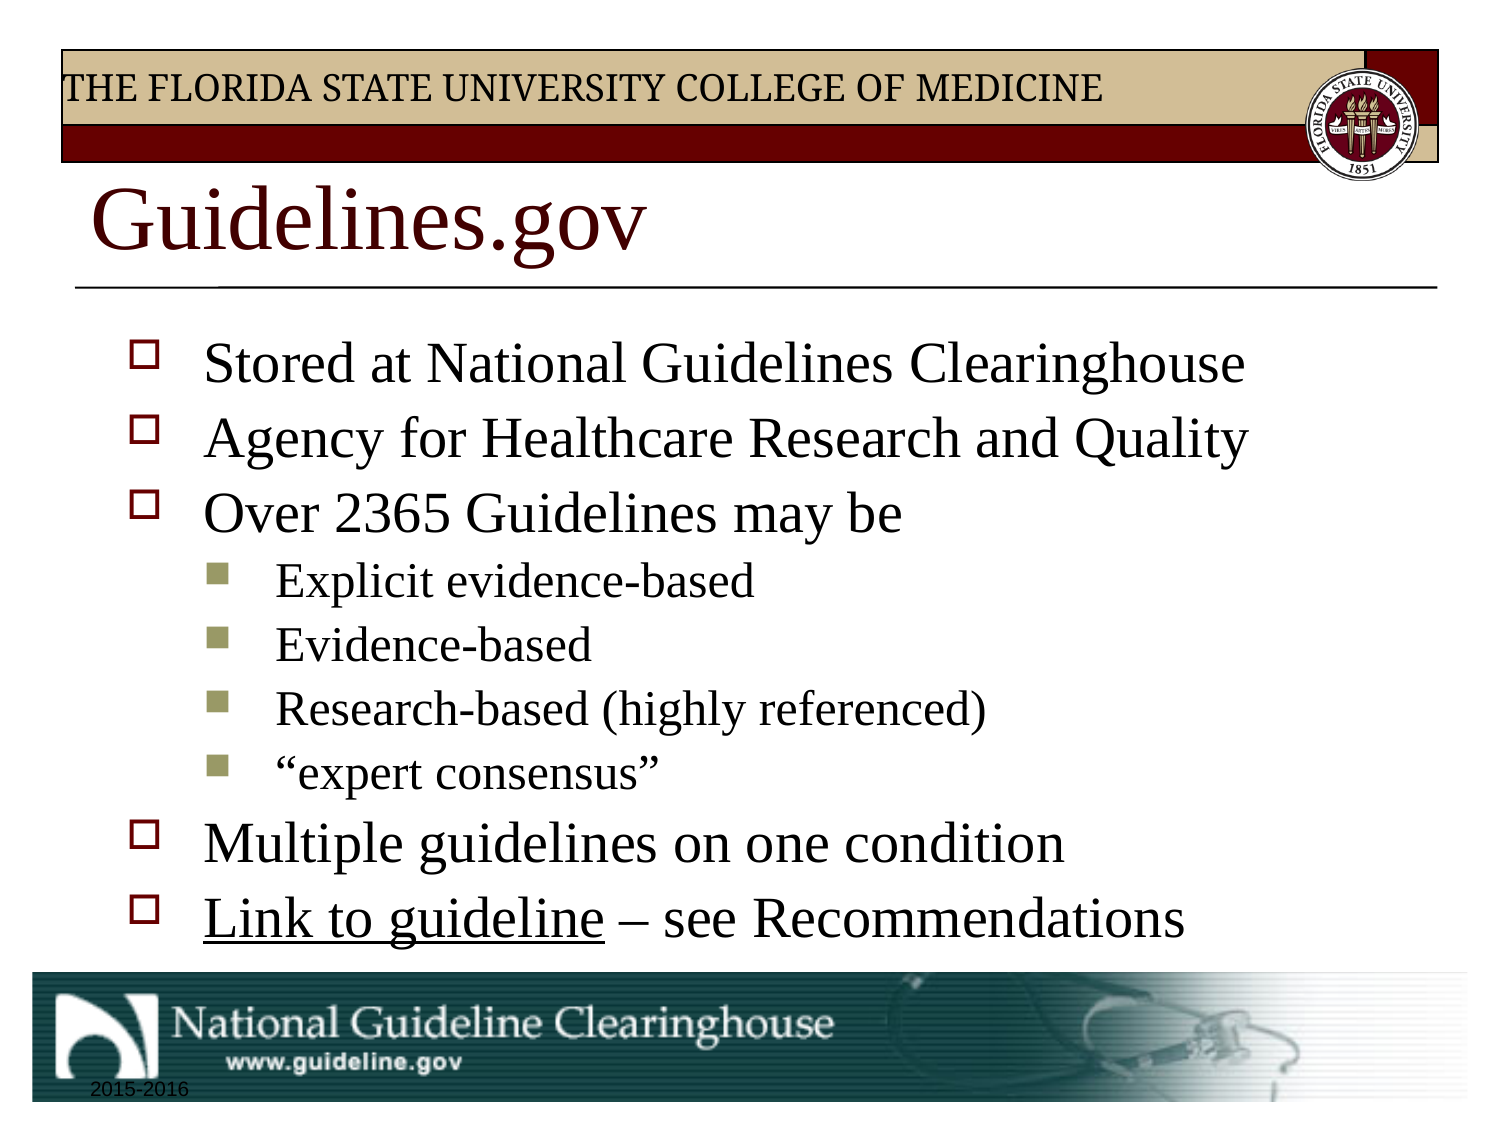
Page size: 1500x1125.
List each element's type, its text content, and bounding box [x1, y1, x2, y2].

picture [1305, 68, 1419, 87]
title Guidelines.gov [75, 87, 1425, 275]
picture [31, 971, 1468, 1102]
list Stored at National Guidelines Clearinghouse Agency for Healthcare Research and Quality Over 2365 Guidelines may be Explicit evidence-based Evidence-based Research-based (highly referenced) “expert consensus” Multiple guidelines on one condition Link to guideline – see Recommendations [111, 324, 1387, 935]
text_box [83, 935, 1417, 970]
